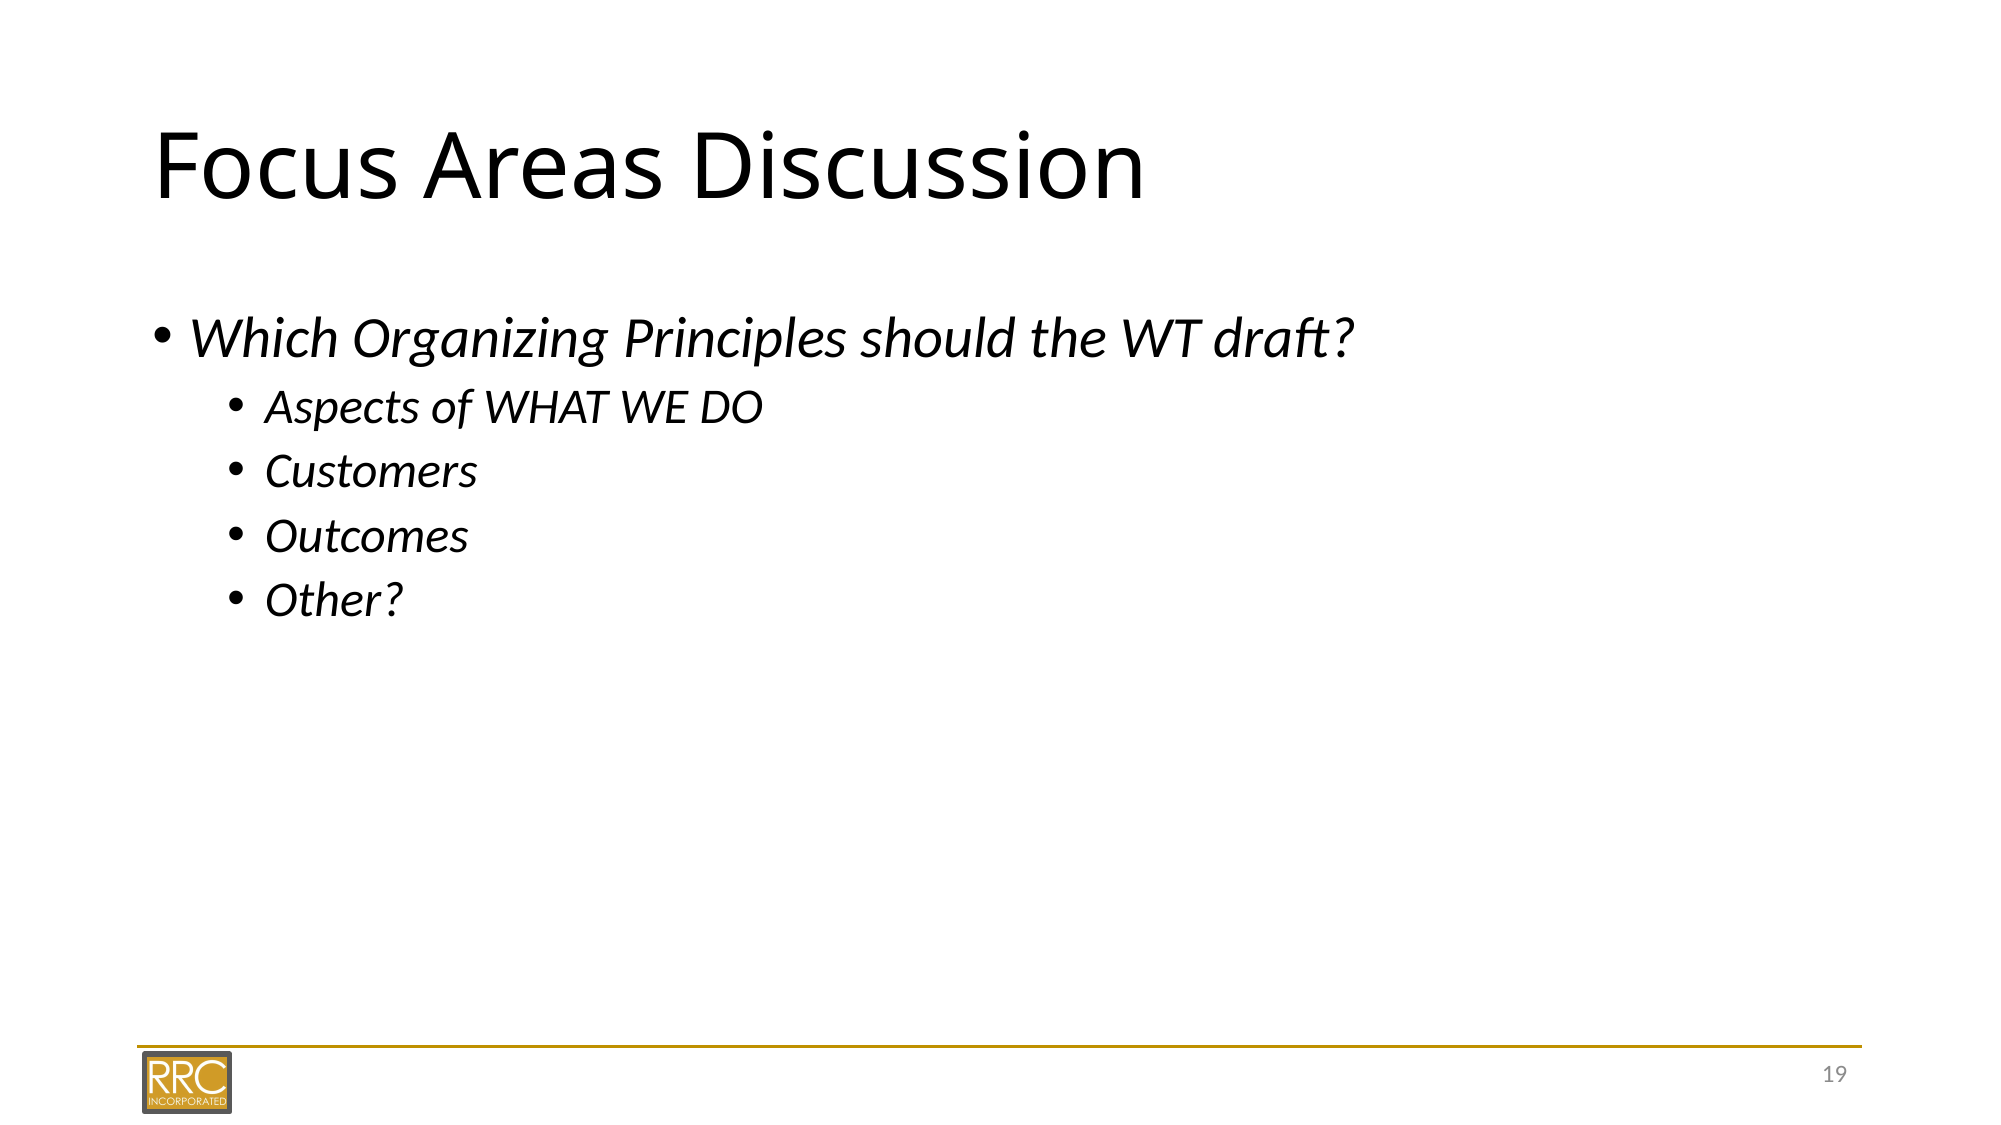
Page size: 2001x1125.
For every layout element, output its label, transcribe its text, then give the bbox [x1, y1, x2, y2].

picture [147, 1056, 228, 1110]
title Focus Areas Discussion [137, 59, 1863, 278]
slide_number 19 [1412, 1042, 1863, 1046]
list Which Organizing Principles should the WT draft? Aspects of WHAT WE DO Customers Outcomes Other? [137, 299, 1863, 1014]
slide_number 19 [1412, 1047, 1863, 1103]
